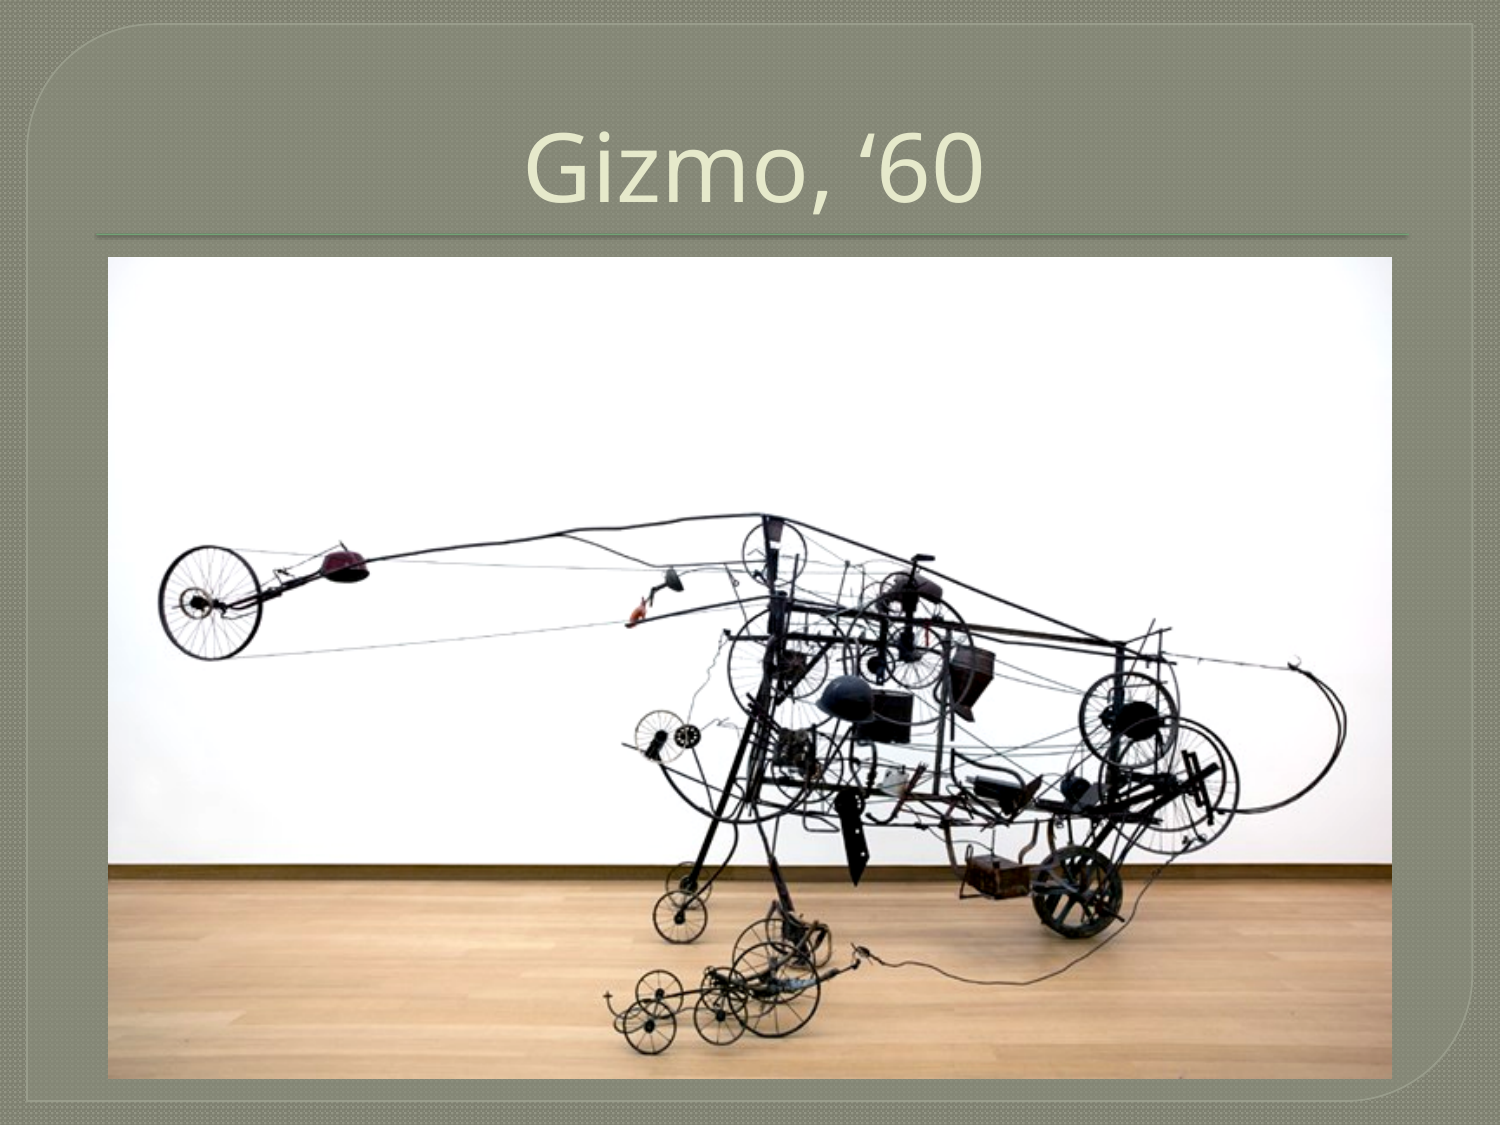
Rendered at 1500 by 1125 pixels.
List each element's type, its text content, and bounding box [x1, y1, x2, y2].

picture [107, 257, 1392, 1079]
title Gizmo, ‘60 [75, 41, 1425, 230]
